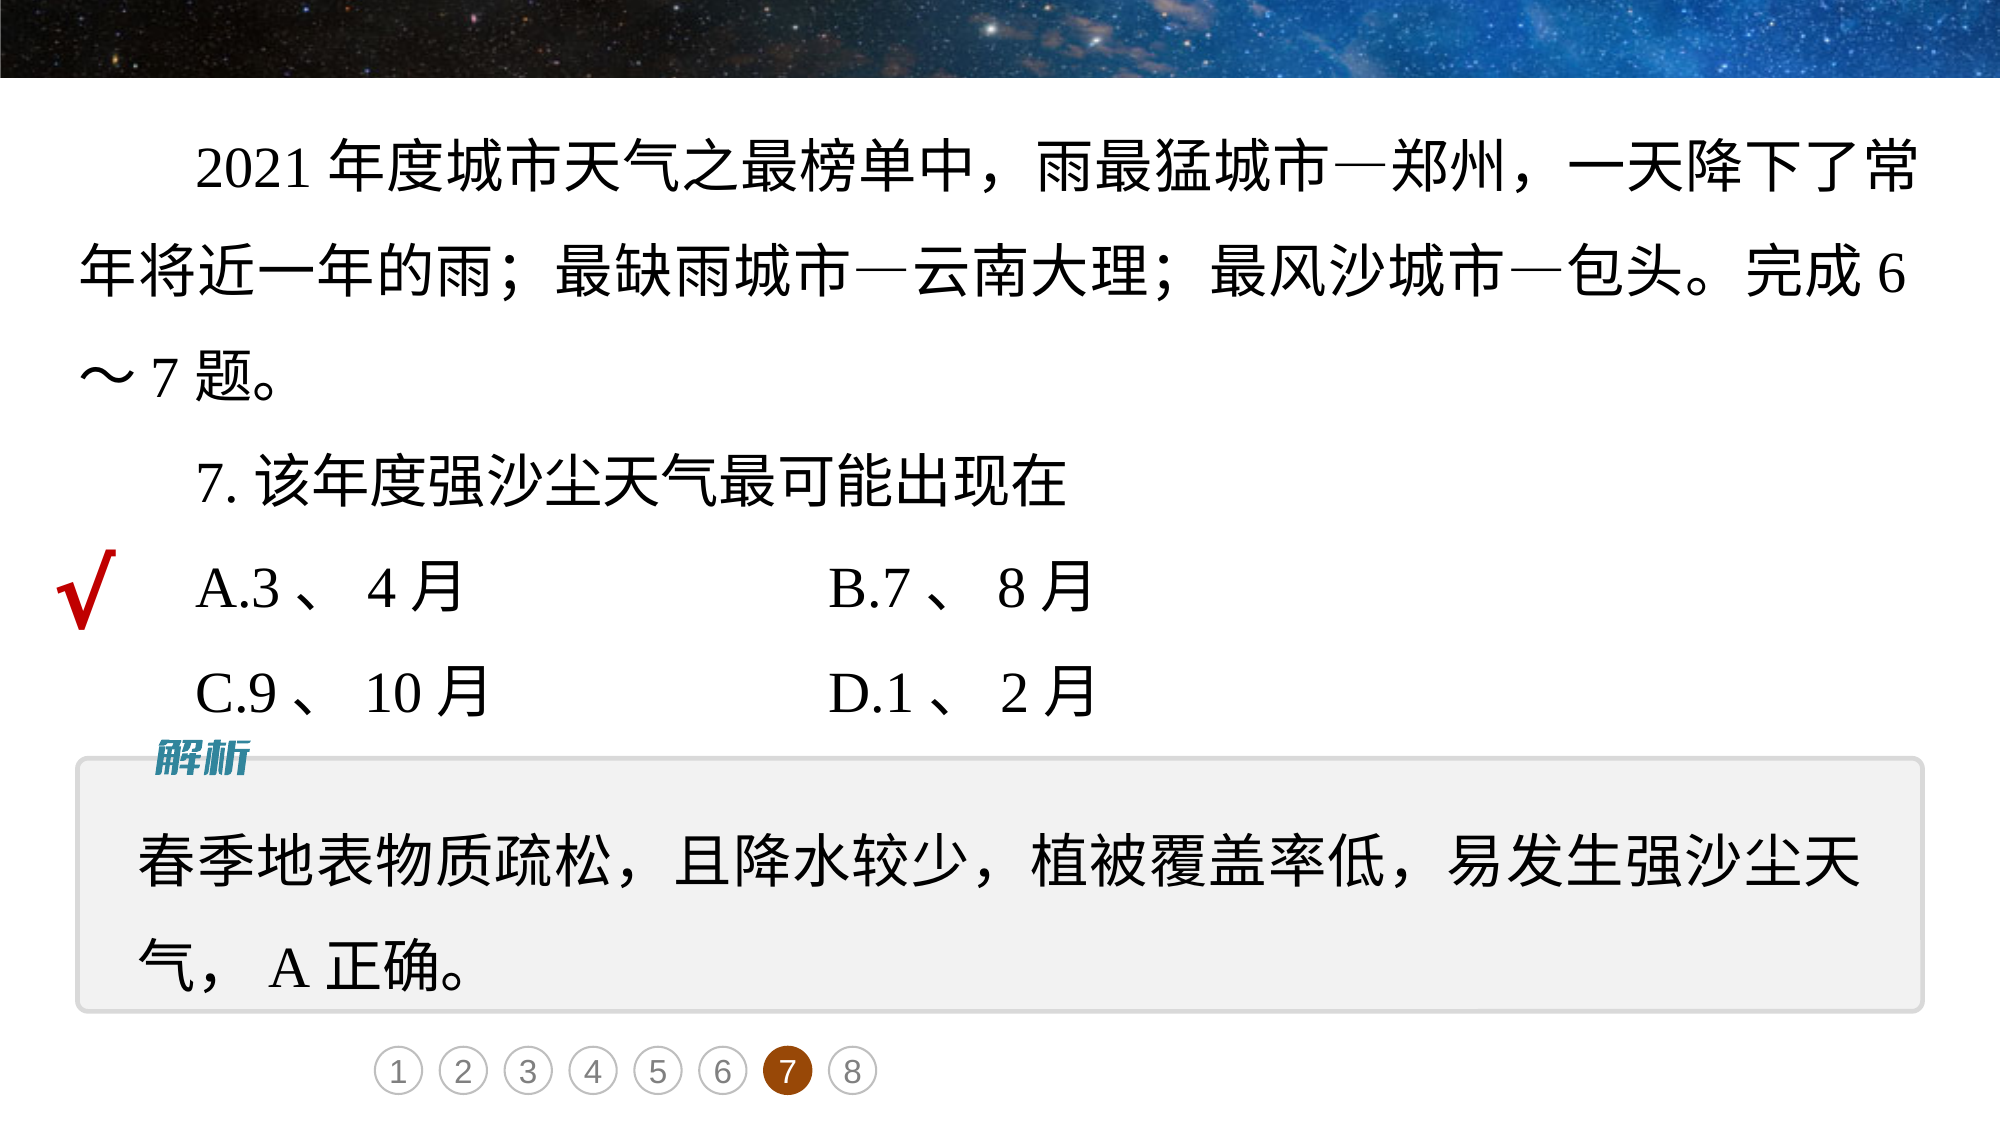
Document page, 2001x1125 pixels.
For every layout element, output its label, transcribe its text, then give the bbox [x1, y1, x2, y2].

text_box 4 [569, 1046, 617, 1094]
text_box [77, 739, 1923, 1012]
text_box 5 [634, 1046, 682, 1094]
text_box 1 [374, 1046, 423, 1094]
text_box 7 [764, 1046, 812, 1094]
text_box 8 [828, 1046, 877, 1094]
picture [0, 0, 2000, 78]
text_box 6 [699, 1046, 747, 1094]
text_box 2021年度城市天气之最榜单中，雨最猛城市—郑州，一天降下了常年将近一年的雨；最缺雨城市—云南大理；最风沙城市—包头。完成6～7题。 7.该年度强沙尘天气最可能出现在 A.3、4月 B.7、8月 C.9、10月 D.1、2月 [63, 86, 1936, 732]
text_box 3 [504, 1046, 552, 1094]
text_box 2 [439, 1046, 487, 1094]
text_box √ [38, 527, 163, 655]
